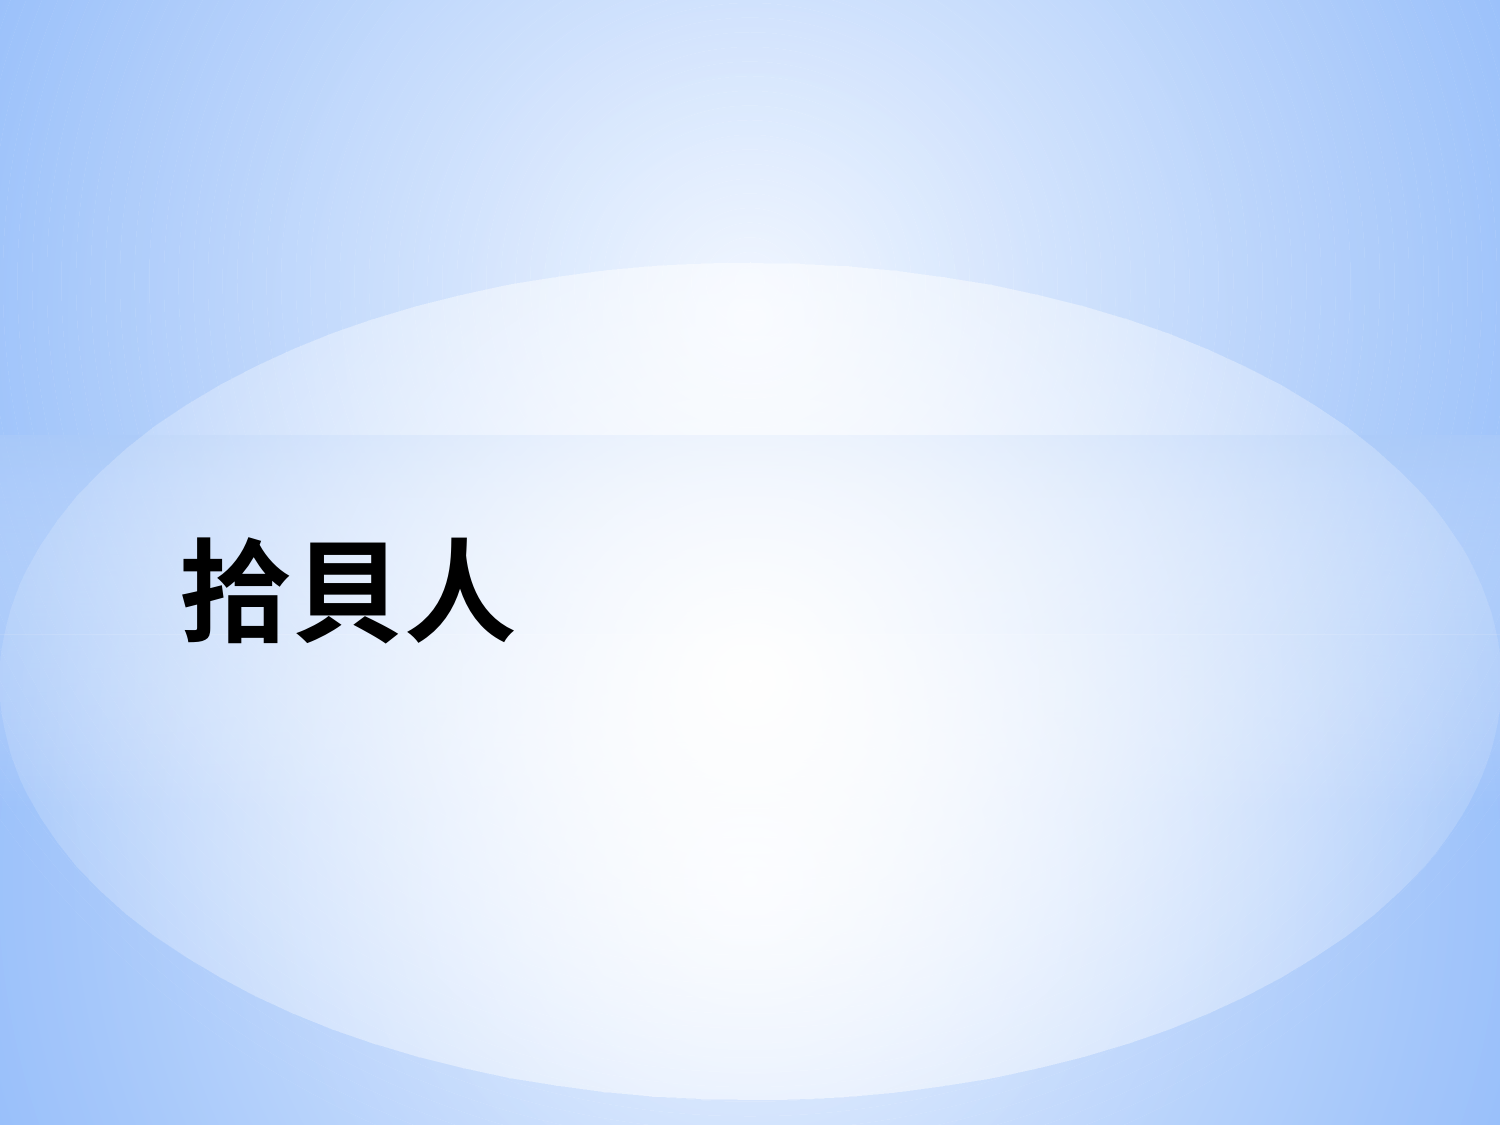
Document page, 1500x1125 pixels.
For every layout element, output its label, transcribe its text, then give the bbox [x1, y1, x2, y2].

title 拾貝人 [134, 513, 1312, 808]
